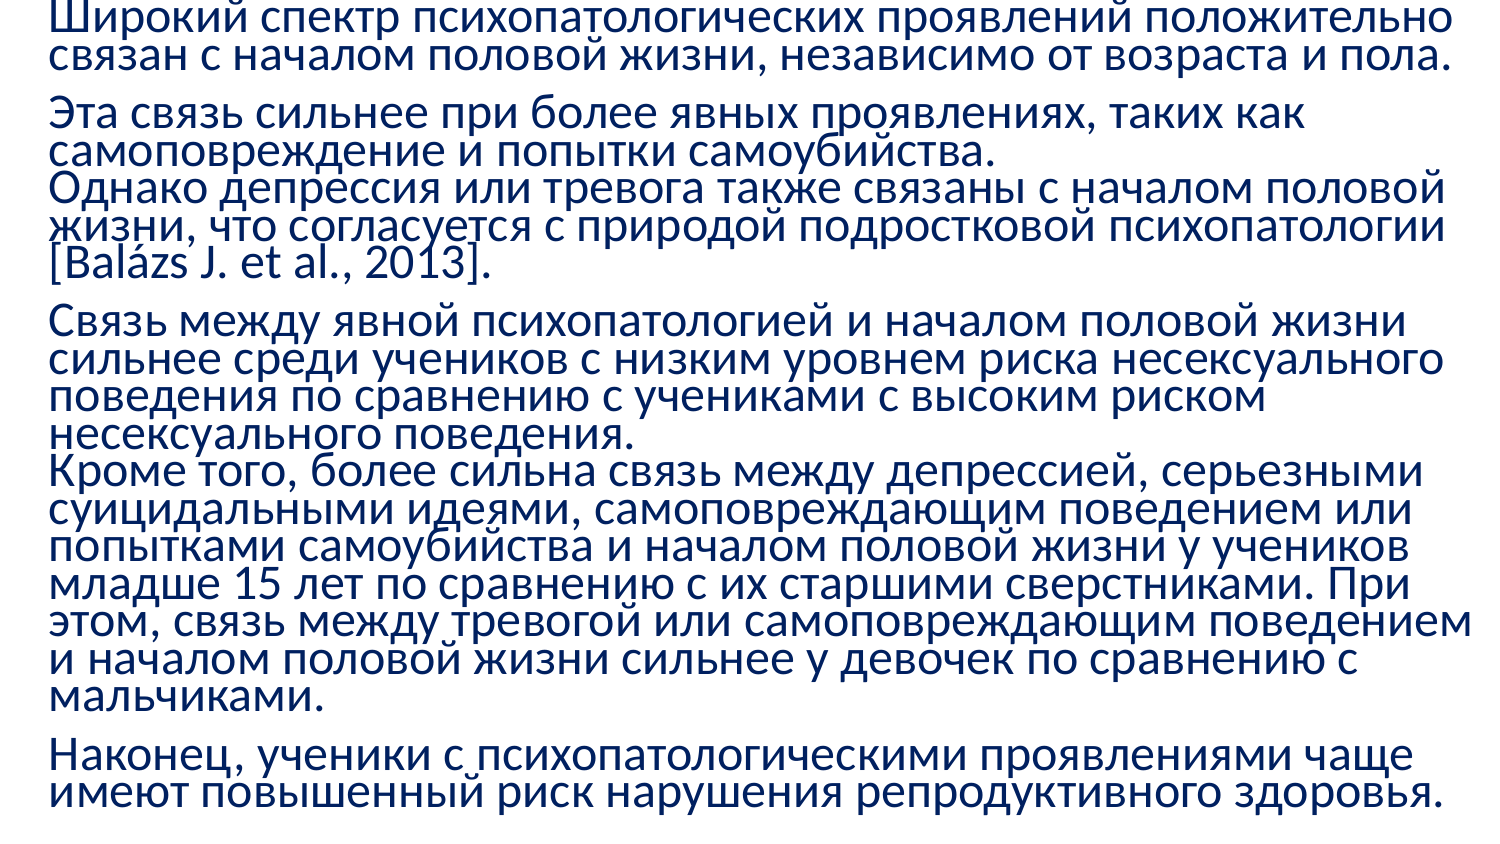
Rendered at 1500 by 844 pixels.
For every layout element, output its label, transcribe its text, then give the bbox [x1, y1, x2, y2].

text_box Широкий спектр психопатологических проявлений положительно связан с началом половой жизни, независимо от возраста и пола. Эта связь сильнее при более явных проявлениях, таких как самоповреждение и попытки самоубийства. Однако депрессия или тревога также связаны с началом половой жизни, что согласуется с природой подростковой психопатологии [Balázs J. et al., 2013]. Связь между явной психопатологией и началом половой жизни сильнее среди учеников с низким уровнем риска несексуального поведения по сравнению с учениками с высоким риском несексуального поведения. Кроме того, более сильна связь между депрессией, серьезными суицидальными идеями, самоповреждающим поведением или попытками самоубийства и началом половой жизни у учеников младше 15 лет по сравнению с их старшими сверстниками. При этом, связь между тревогой или самоповреждающим поведением и началом половой жизни сильнее у девочек по сравнению с мальчиками. Наконец, ученики с психопатологическими проявлениями чаще имеют повышенный риск нарушения репродуктивного здоровья. [34, 0, 1500, 826]
